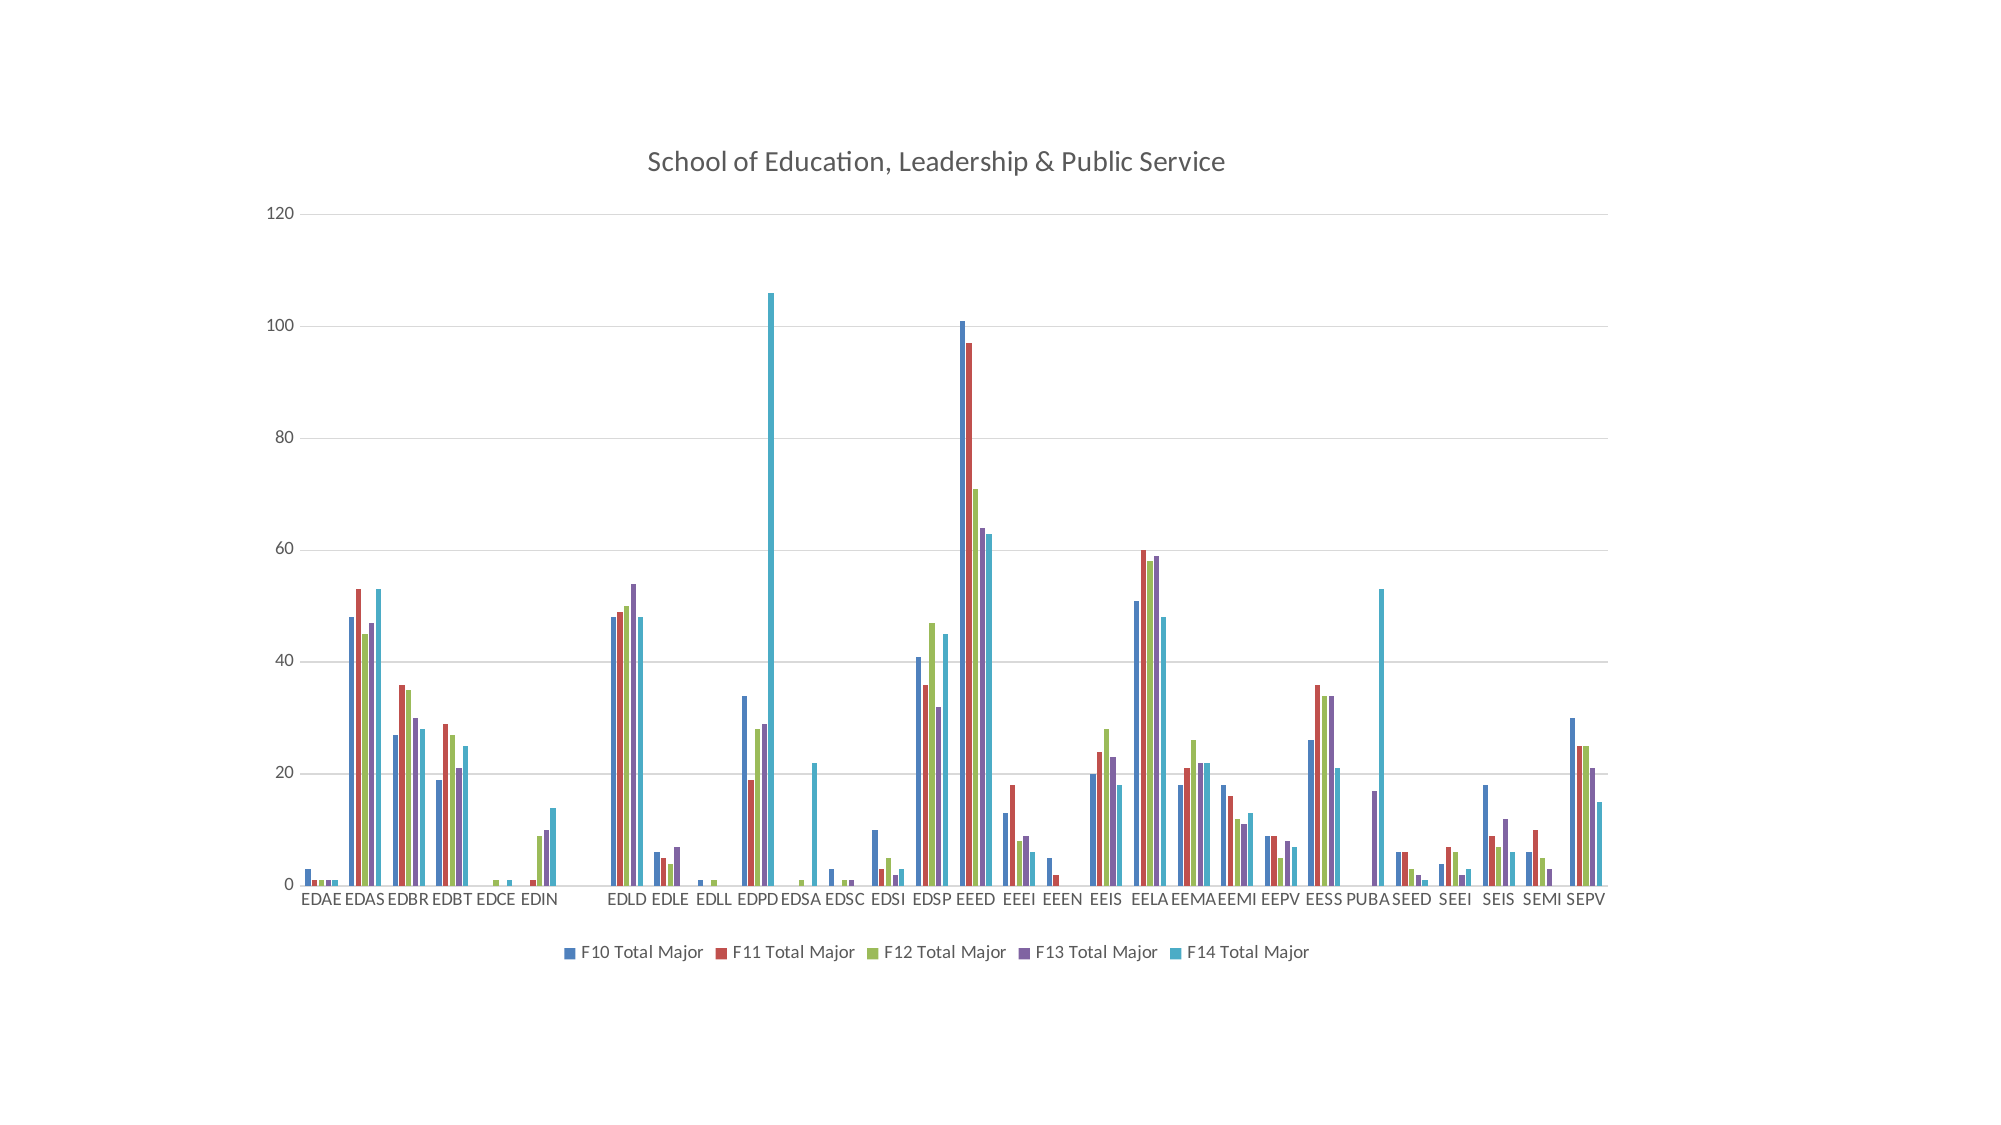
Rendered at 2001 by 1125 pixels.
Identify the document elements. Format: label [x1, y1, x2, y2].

chart [237, 116, 1636, 970]
